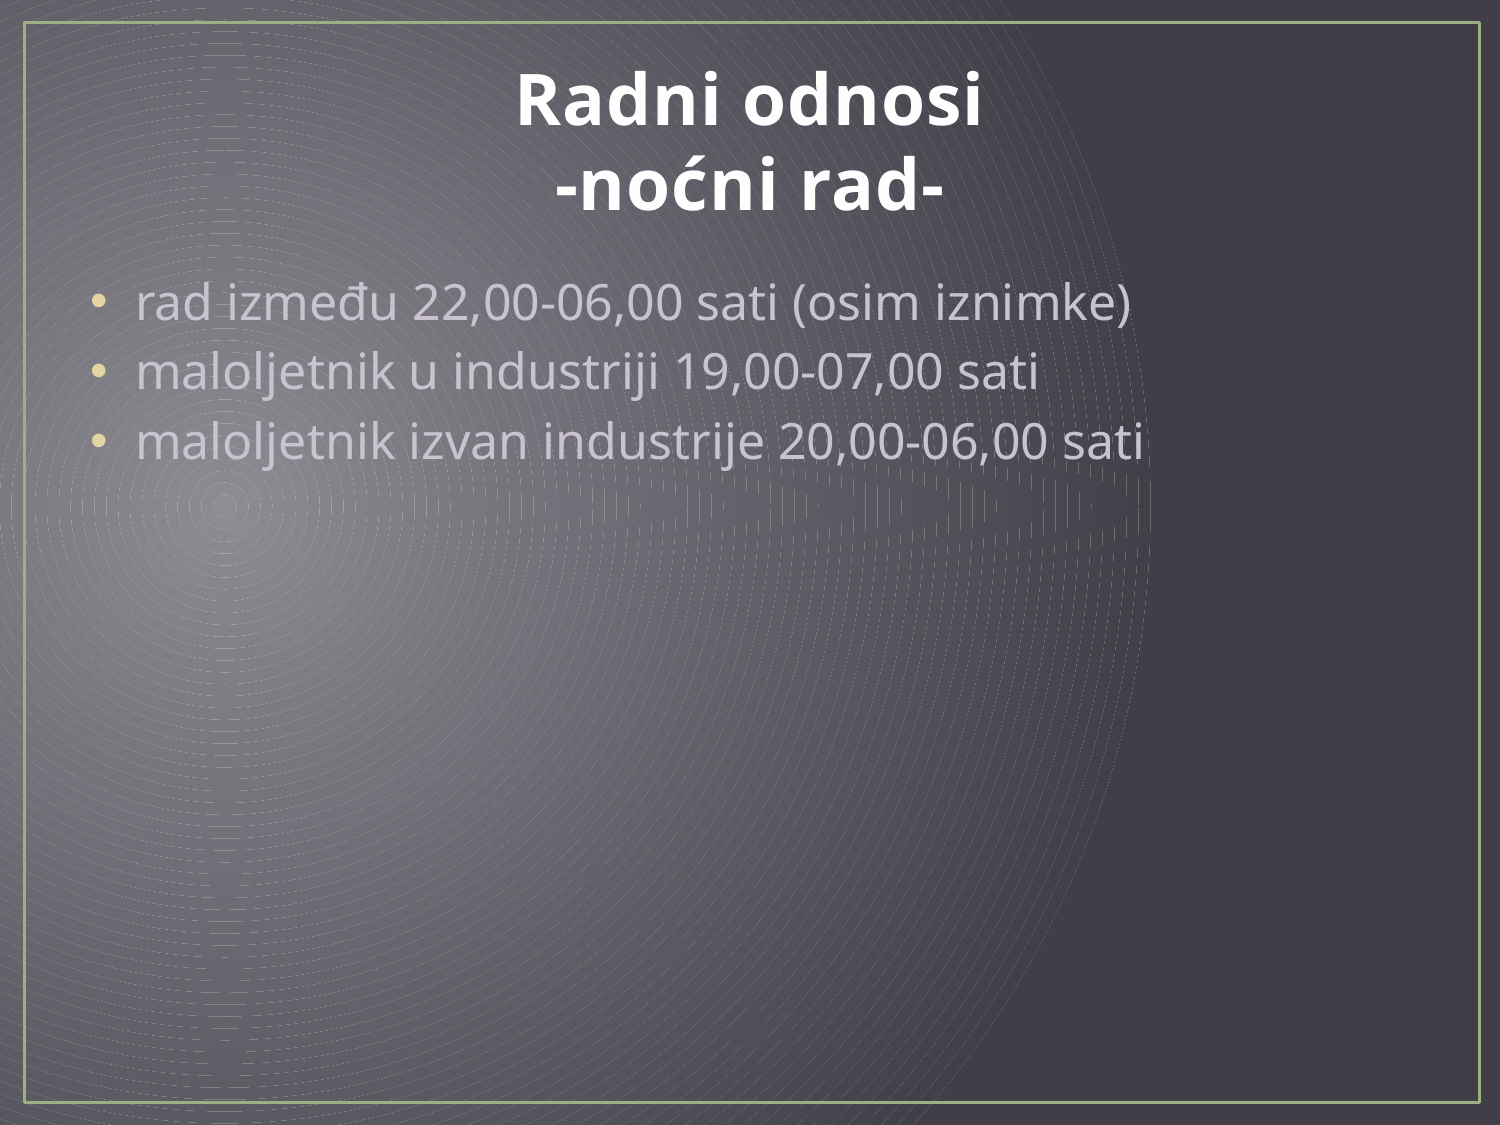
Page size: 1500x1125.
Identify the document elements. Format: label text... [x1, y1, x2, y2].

title Radni odnosi -noćni rad- [75, 45, 1425, 233]
list rad između 22,00-06,00 sati (osim iznimke) maloljetnik u industriji 19,00-07,00 sati maloljetnik izvan industrije 20,00-06,00 sati [75, 262, 1425, 1005]
